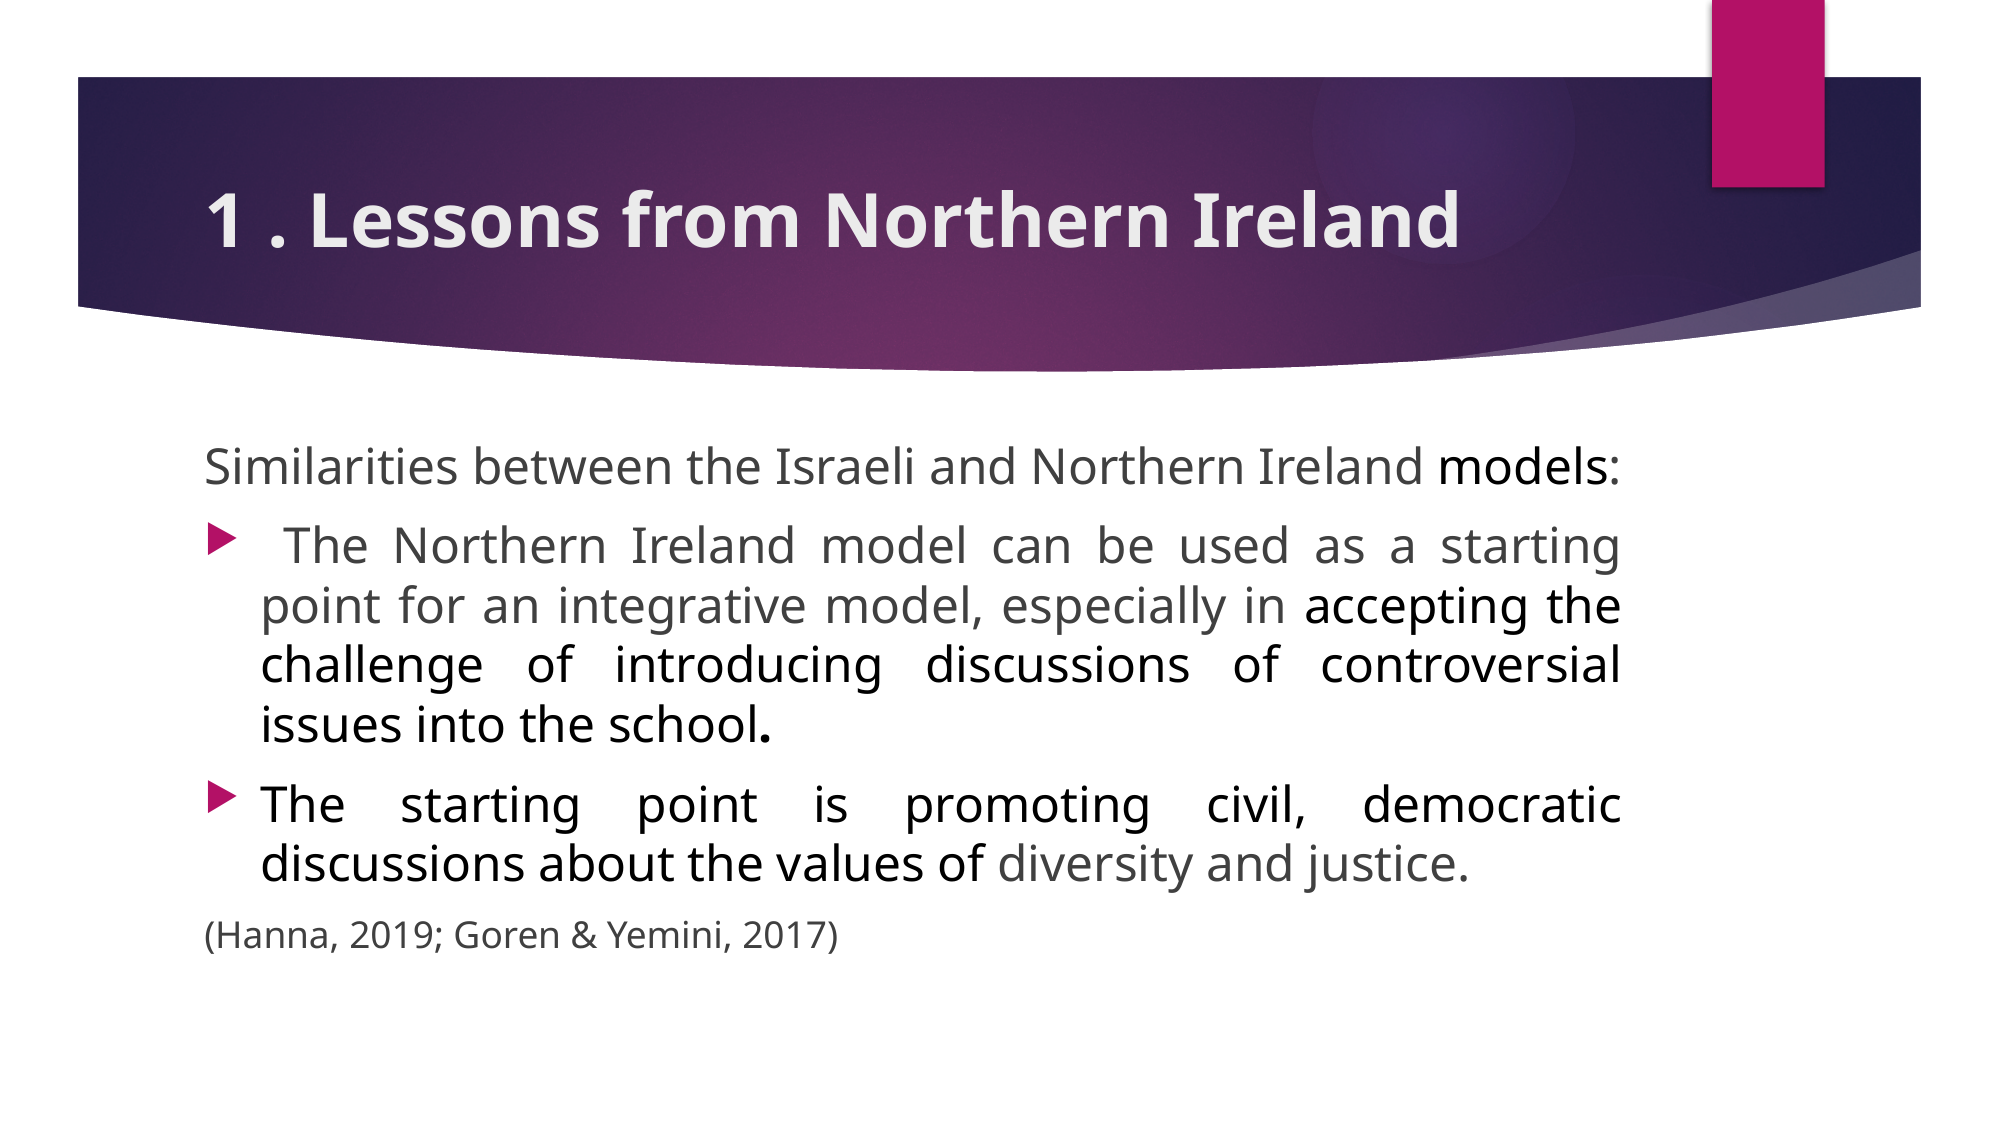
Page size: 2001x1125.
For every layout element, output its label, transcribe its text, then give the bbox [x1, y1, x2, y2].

list Similarities between the Israeli and Northern Ireland models: The Northern Ireland model can be used as a starting point for an integrative model, especially in accepting the challenge of introducing discussions of controversial issues into the school. The starting point is promoting civil, democratic discussions about the values of diversity and justice. (Hanna, 2019; Goren & Yemini, 2017) [189, 427, 1638, 988]
title 1 . Lessons from Northern Ireland [189, 159, 1627, 276]
